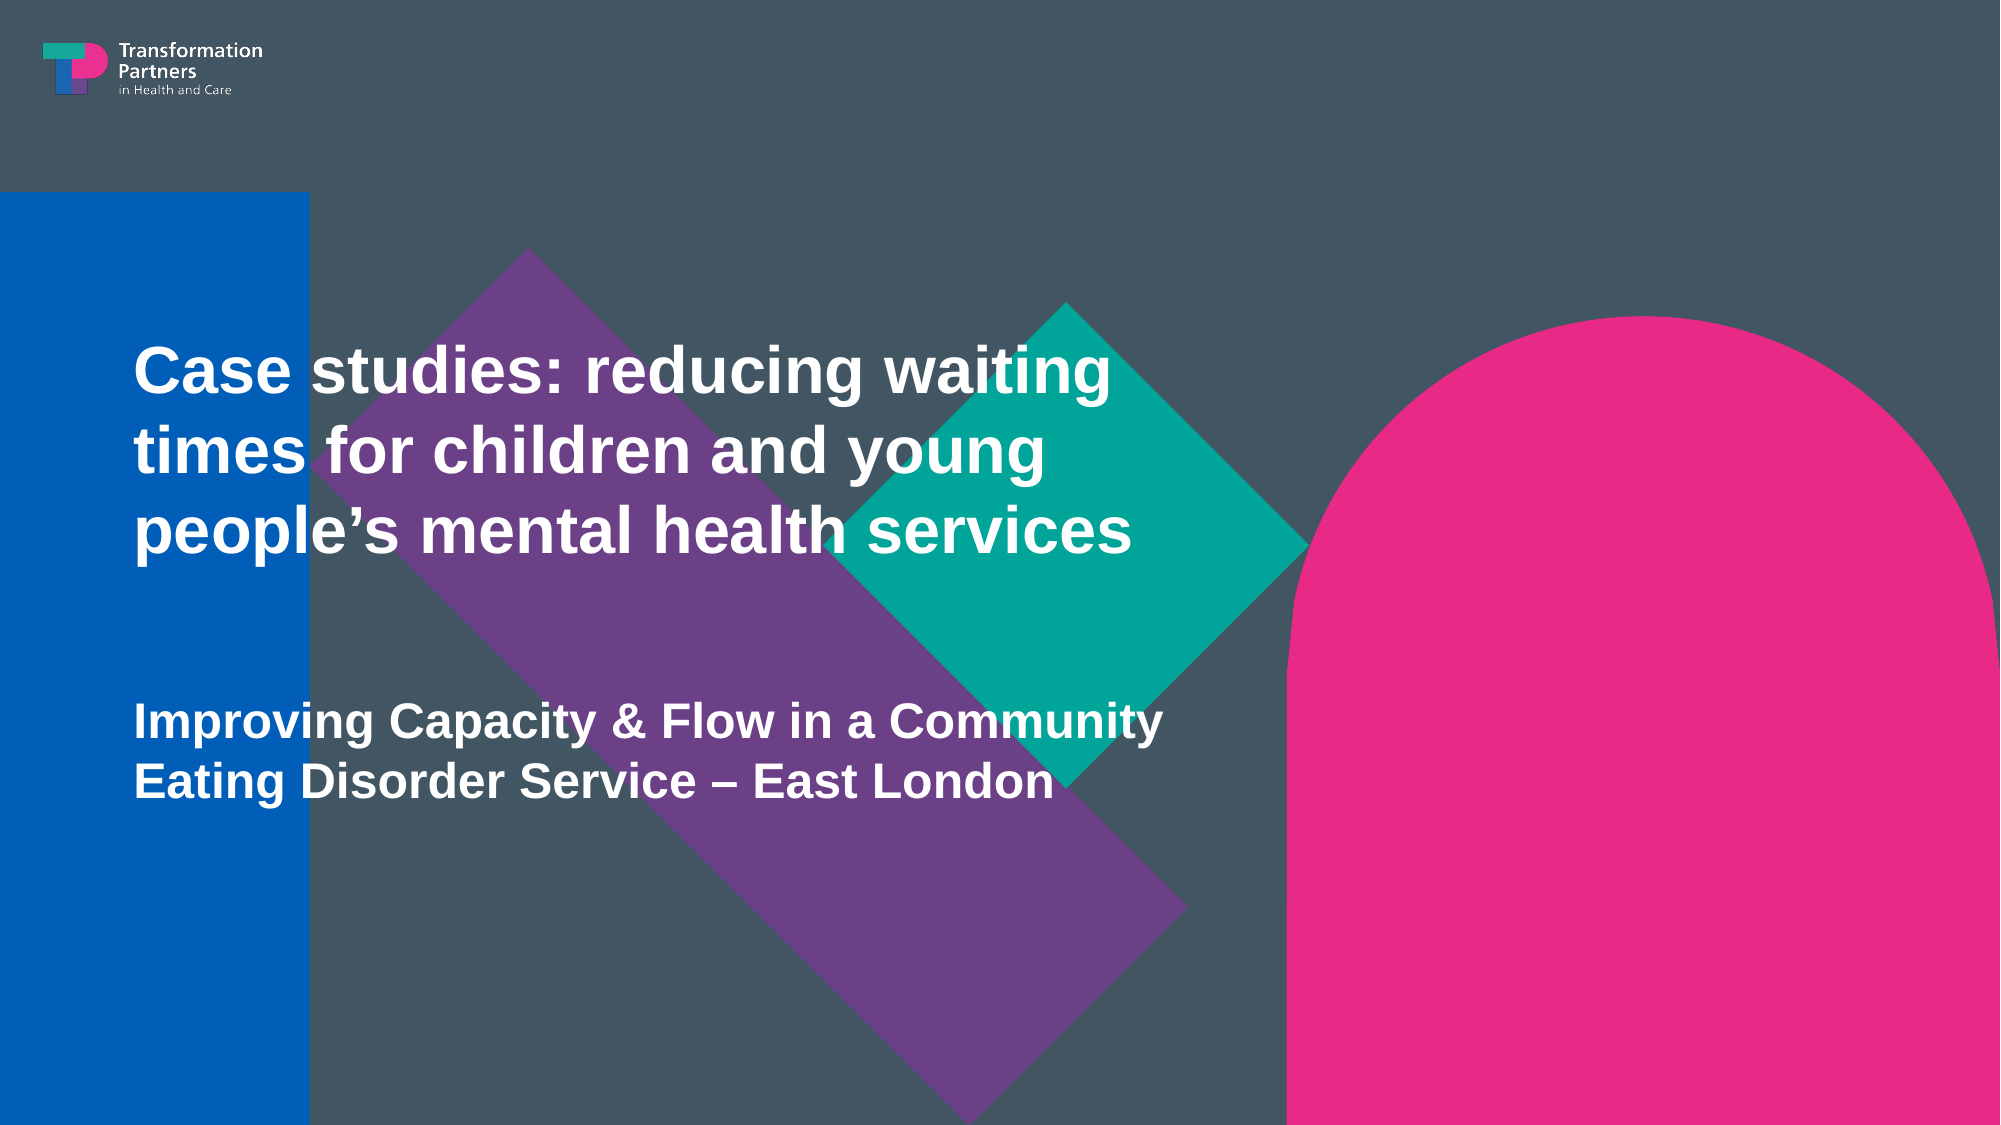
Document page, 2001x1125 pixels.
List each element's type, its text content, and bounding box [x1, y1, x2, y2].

list Case studies: reducing waiting times for children and young people’s mental health services Improving Capacity & Flow in a Community Eating Disorder Service – East London [118, 377, 1276, 758]
